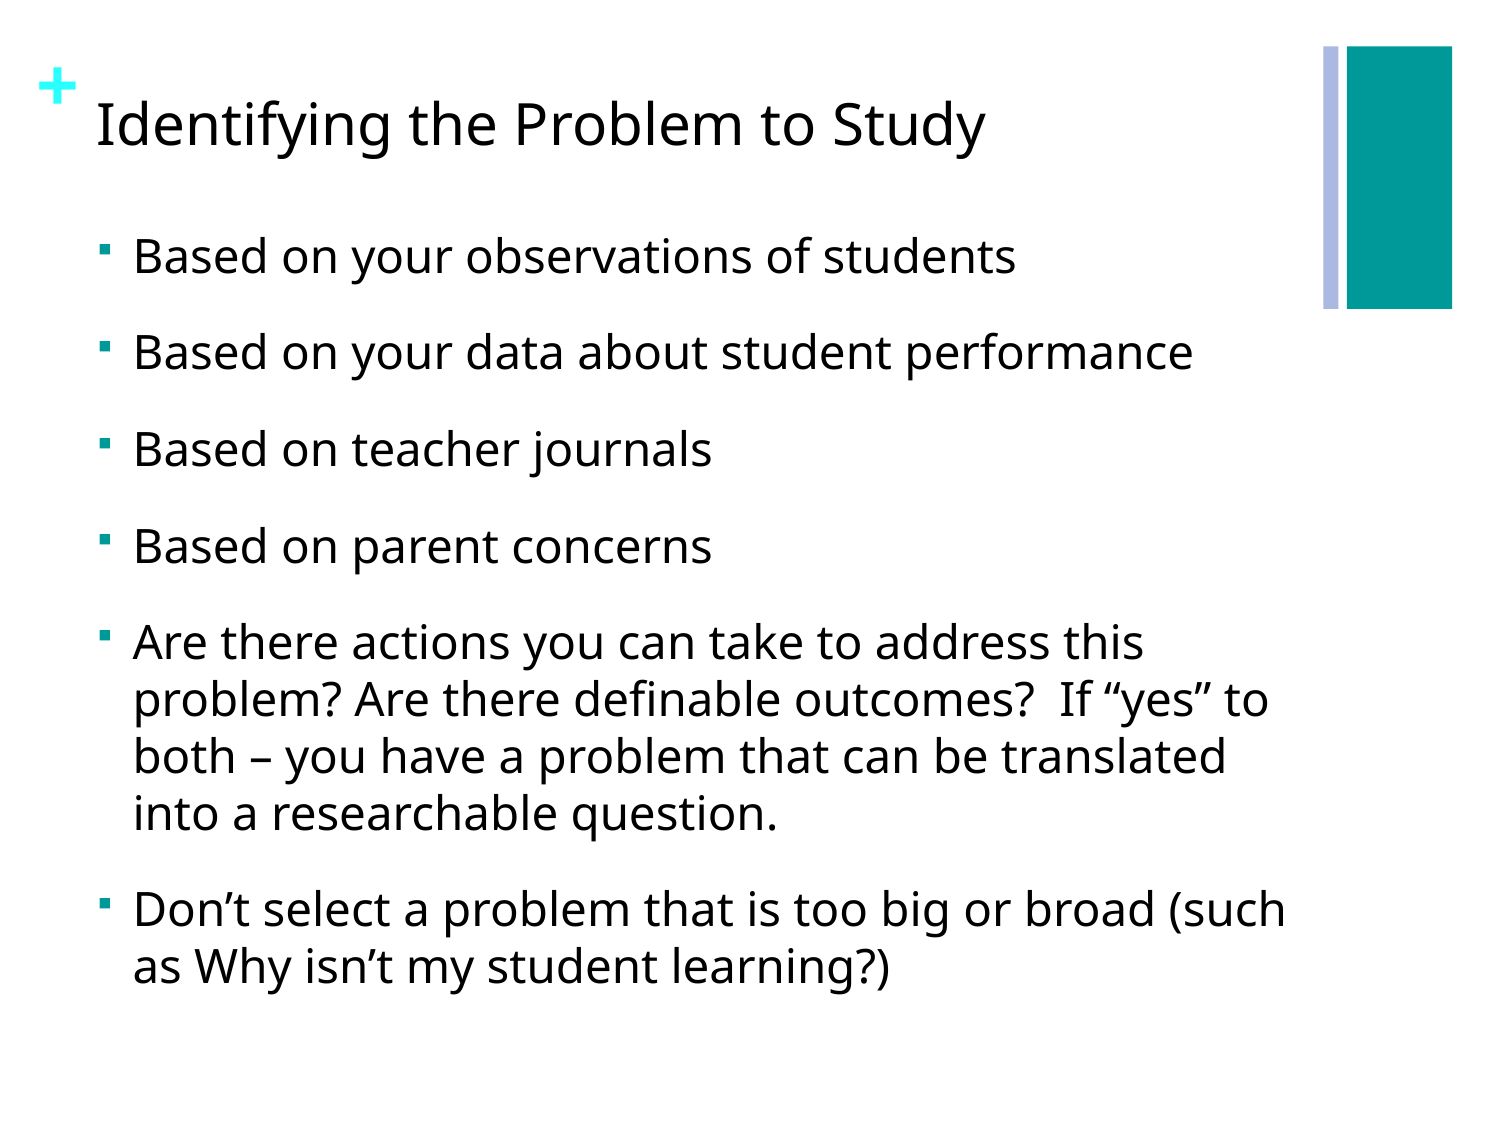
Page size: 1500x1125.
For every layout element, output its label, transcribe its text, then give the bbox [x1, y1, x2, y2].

title Identifying the Problem to Study [81, 79, 1322, 218]
list Based on your observations of students Based on your data about student performance Based on teacher journals Based on parent concerns Are there actions you can take to address this problem? Are there definable outcomes? If “yes” to both – you have a problem that can be translated into a researchable question. Don’t select a problem that is too big or broad (such as Why isn’t my student learning?) [81, 218, 1322, 1005]
